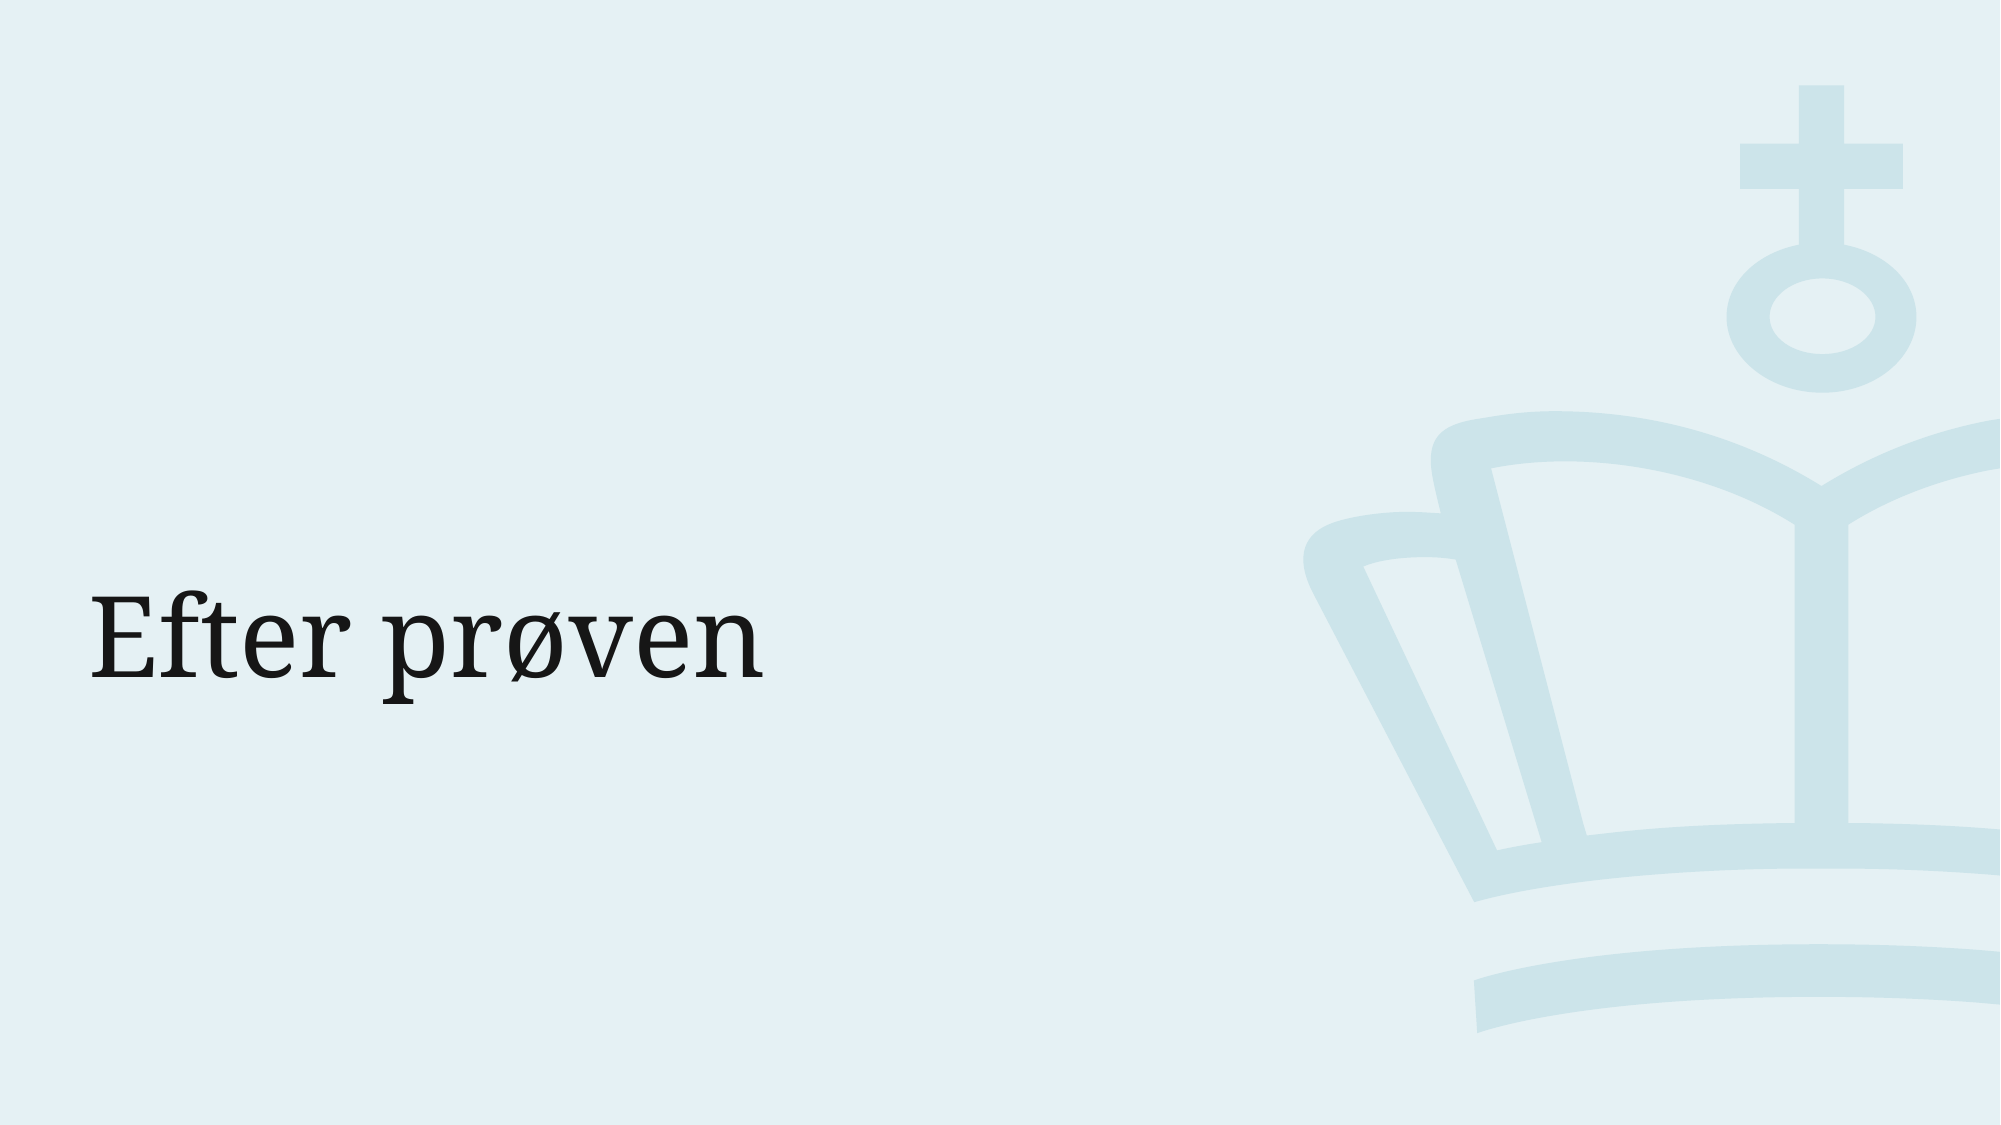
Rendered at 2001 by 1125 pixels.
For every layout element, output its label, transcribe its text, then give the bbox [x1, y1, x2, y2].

title Efter prøven [88, 588, 1152, 866]
